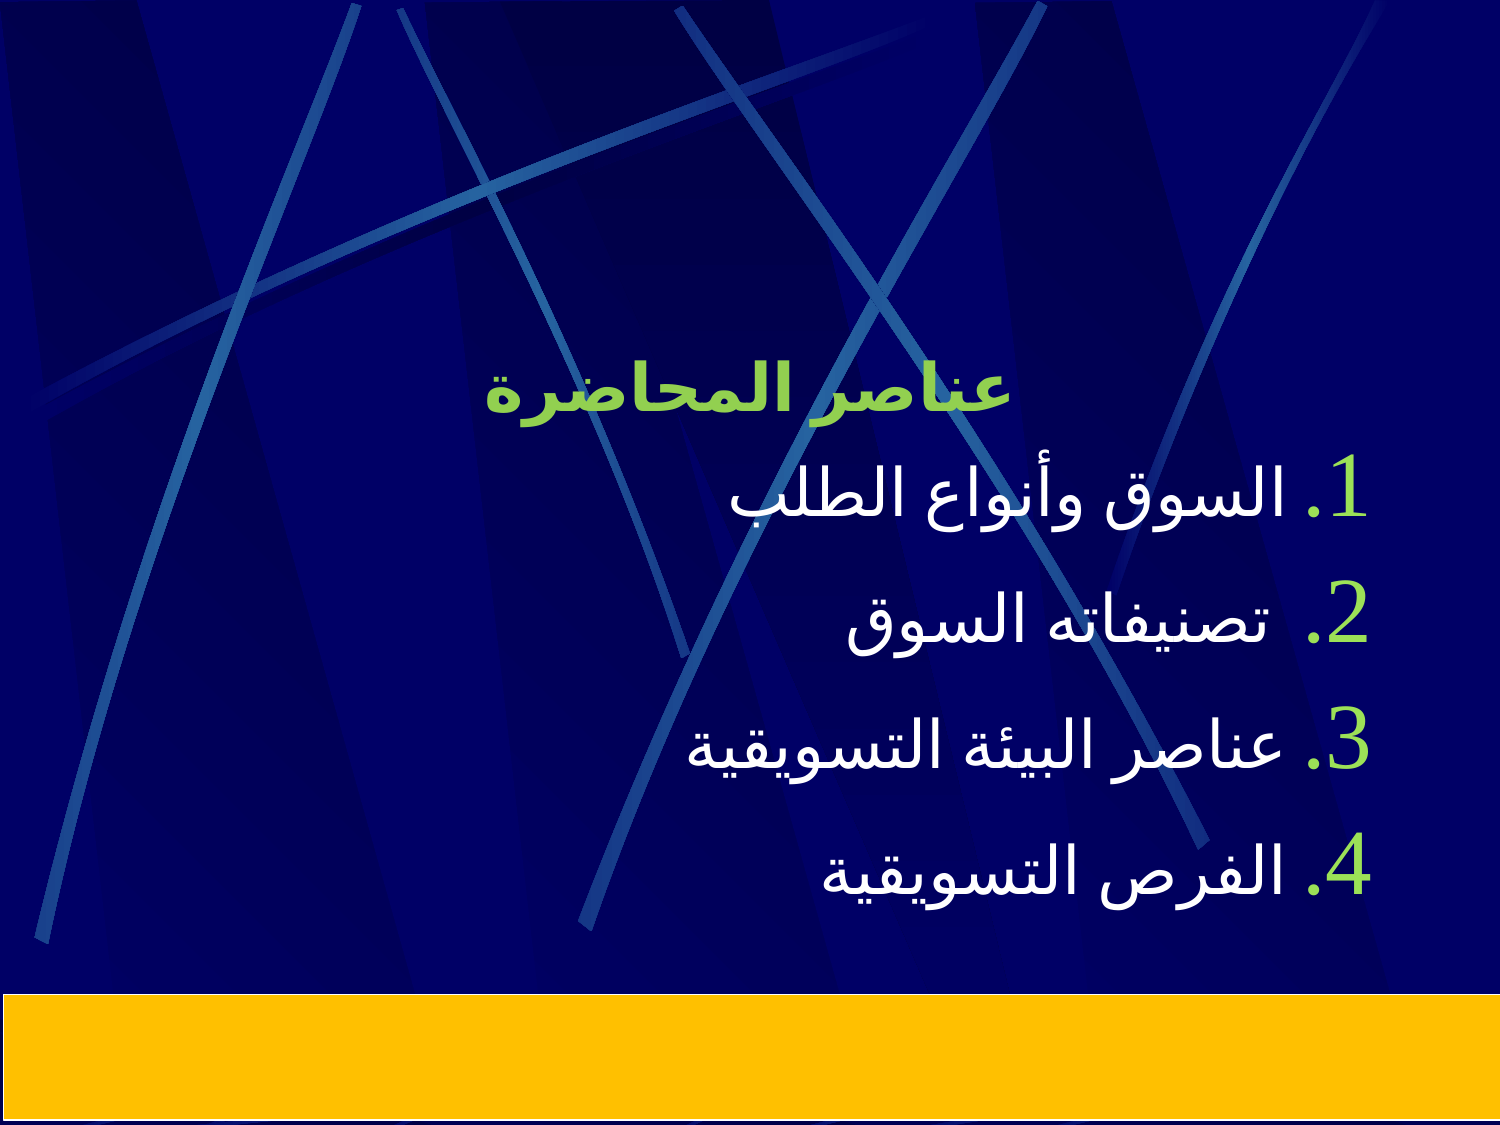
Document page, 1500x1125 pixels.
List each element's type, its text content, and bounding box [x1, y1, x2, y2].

text_box [3, 994, 1500, 1120]
list عناصر المحاضرة السوق وأنواع الطلب تصنيفاته السوق عناصر البيئة التسويقية الفرص التسويقية [112, 324, 1388, 1000]
slide_number [1099, 1120, 1413, 1125]
